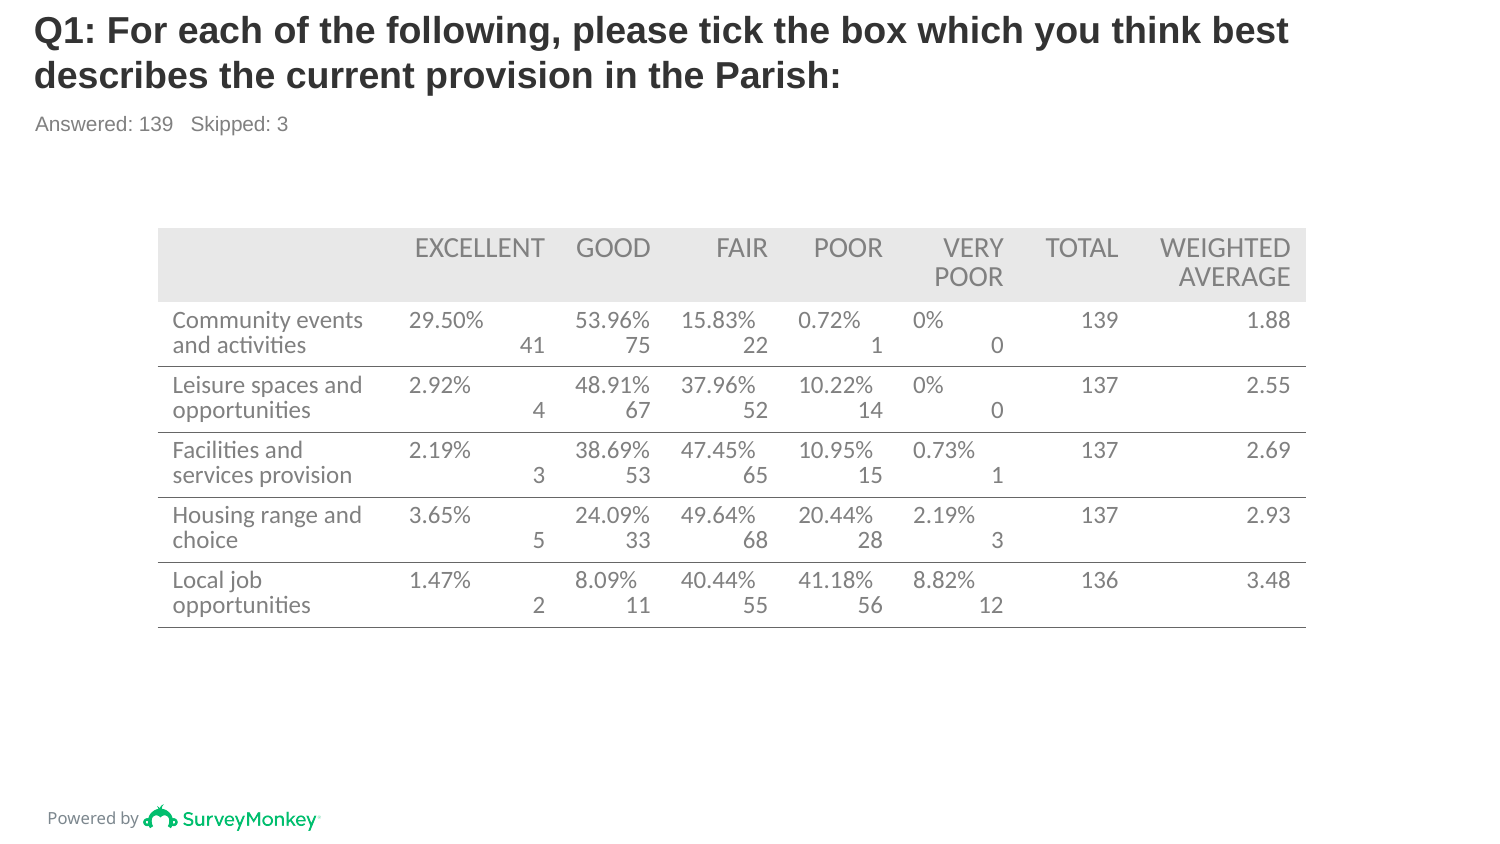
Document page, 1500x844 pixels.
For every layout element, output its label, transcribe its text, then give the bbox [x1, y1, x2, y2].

table_cell 3.48 [1134, 563, 1306, 627]
table_cell 0% 0 [898, 302, 1019, 366]
table_cell 15.83% 22 [666, 302, 783, 366]
table_cell 37.96% 52 [666, 367, 783, 432]
table_cell 48.91% 67 [560, 367, 666, 432]
table_cell 137 [1019, 433, 1134, 497]
table_cell Housing range and choice [158, 498, 394, 562]
table_cell 136 [1019, 563, 1134, 627]
table_cell 8.09% 11 [560, 563, 666, 627]
table_cell 0% 0 [898, 367, 1019, 432]
table_header TOTAL [1019, 228, 1134, 302]
table_header FAIR [666, 228, 783, 302]
table_cell Community events and activities [158, 302, 394, 366]
table_header POOR [783, 228, 898, 302]
table_cell 2.93 [1134, 498, 1306, 562]
table_cell 41.18% 56 [783, 563, 898, 627]
table_cell 1.47% 2 [394, 563, 560, 627]
table_cell 29.50% 41 [394, 302, 560, 366]
table_cell 2.19% 3 [394, 433, 560, 497]
table_header [158, 228, 394, 302]
table_cell 139 [1019, 302, 1134, 366]
table_cell Facilities and services provision [158, 433, 394, 497]
table_cell Local job opportunities [158, 563, 394, 627]
table_cell 2.69 [1134, 433, 1306, 497]
table_cell 38.69% 53 [560, 433, 666, 497]
table_cell Leisure spaces and opportunities [158, 367, 394, 432]
table_cell 3.65% 5 [394, 498, 560, 562]
table_cell 53.96% 75 [560, 302, 666, 366]
table_cell 10.95% 15 [783, 433, 898, 497]
title Q1: For each of the following, please tick the box which you think best describes the current provision in the Parish: [18, 13, 1369, 104]
table_cell 8.82% 12 [898, 563, 1019, 627]
table_cell 2.92% 4 [394, 367, 560, 432]
table_cell 137 [1019, 498, 1134, 562]
table_cell 137 [1019, 367, 1134, 432]
table_cell 10.22% 14 [783, 367, 898, 432]
list Answered: 139 Skipped: 3 [20, 102, 1371, 143]
table_cell 40.44% 55 [666, 563, 783, 627]
table_header GOOD [560, 228, 666, 302]
table_cell 0.73% 1 [898, 433, 1019, 497]
table_cell 1.88 [1134, 302, 1306, 366]
table_cell 24.09% 33 [560, 498, 666, 562]
table_cell 47.45% 65 [666, 433, 783, 497]
table_cell 0.72% 1 [783, 302, 898, 366]
table_cell 49.64% 68 [666, 498, 783, 562]
table_header WEIGHTED AVERAGE [1134, 228, 1306, 302]
table_header EXCELLENT [394, 228, 560, 302]
table_cell 2.19% 3 [898, 498, 1019, 562]
picture [132, 793, 332, 842]
table_cell 2.55 [1134, 367, 1306, 432]
table_cell 20.44% 28 [783, 498, 898, 562]
table_header VERY POOR [898, 228, 1019, 302]
